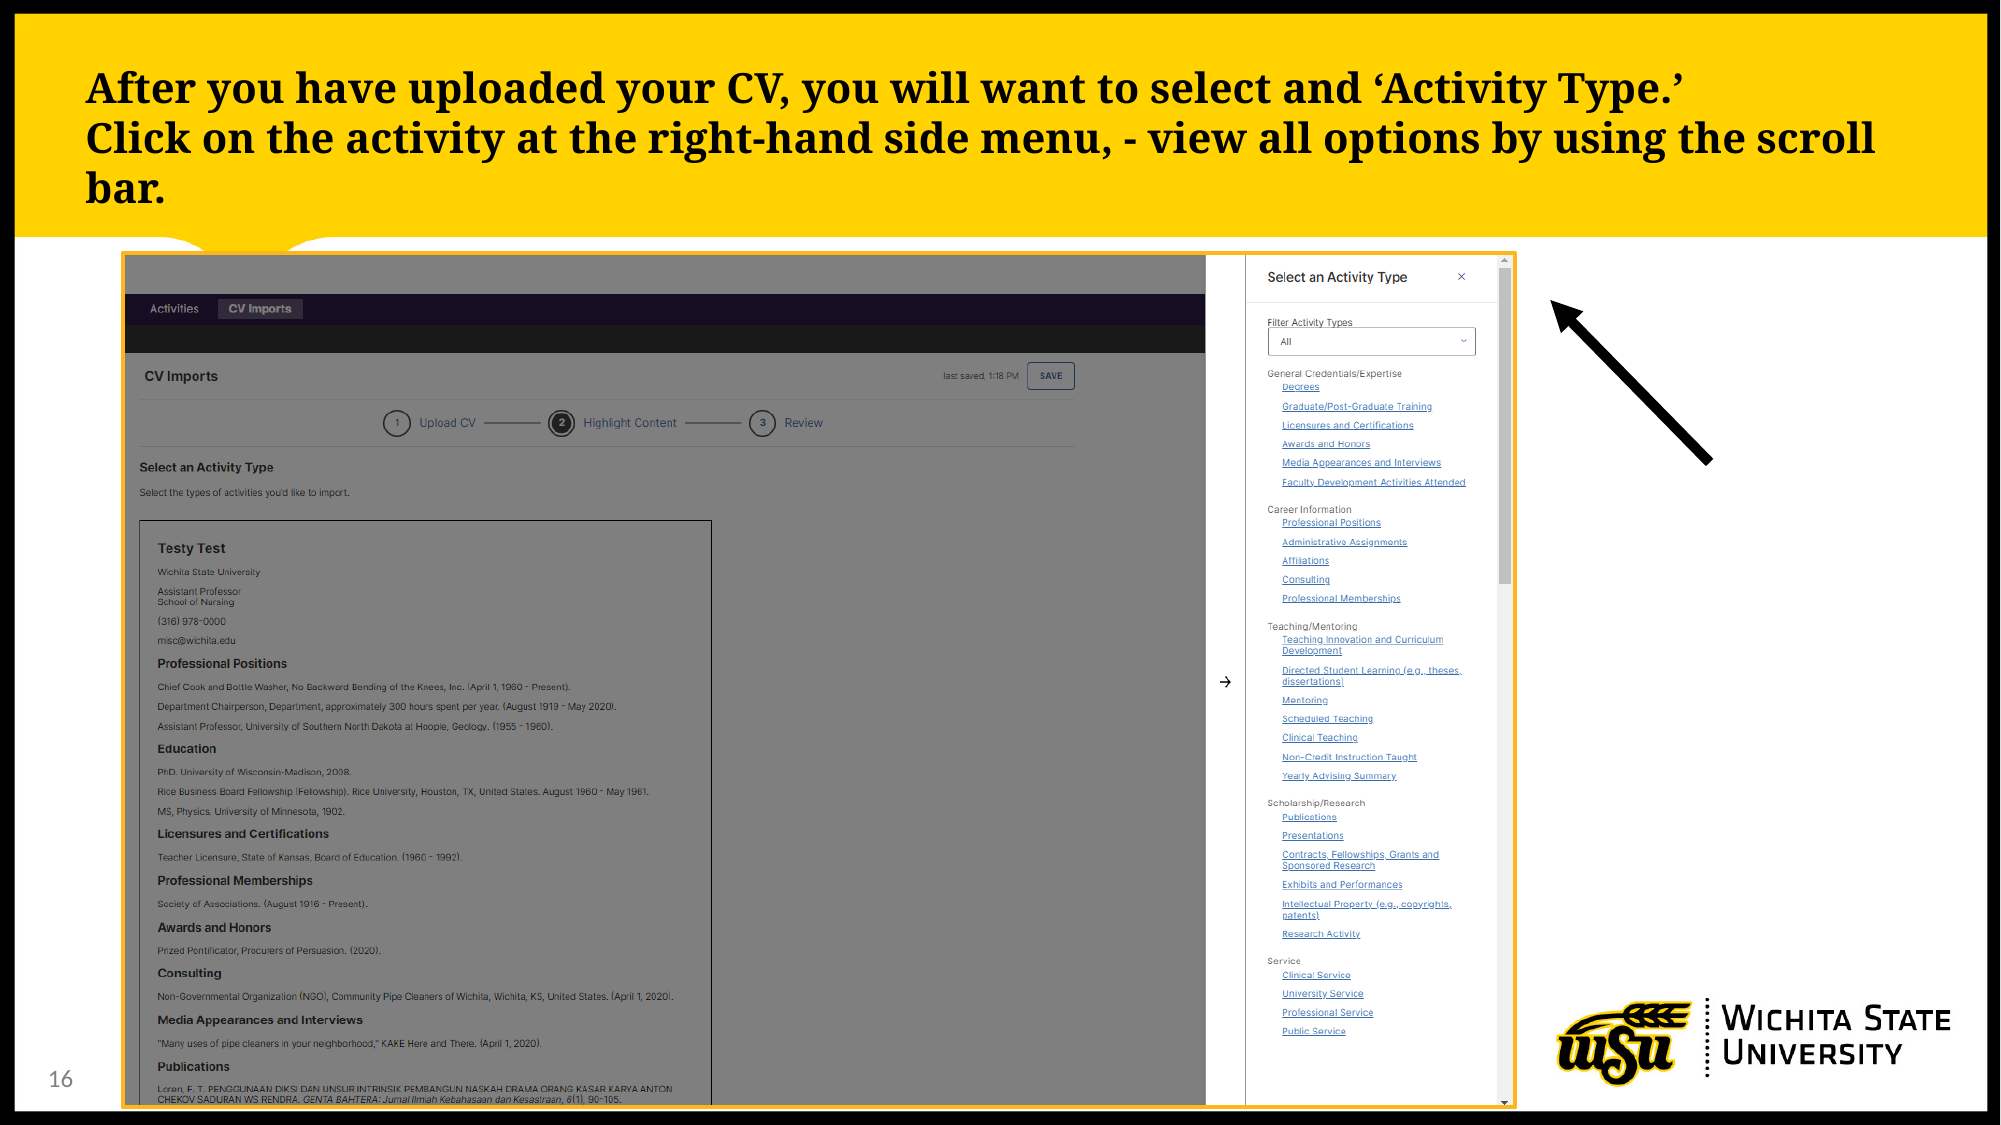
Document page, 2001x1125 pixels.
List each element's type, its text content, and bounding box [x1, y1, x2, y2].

title After you have uploaded your CV, you will want to select and ‘Activity Type.’ Click on the activity at the right-hand side menu, - view all options by using the scroll bar. [70, 80, 1930, 220]
picture [0, 0, 2001, 1125]
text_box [1550, 299, 1710, 463]
